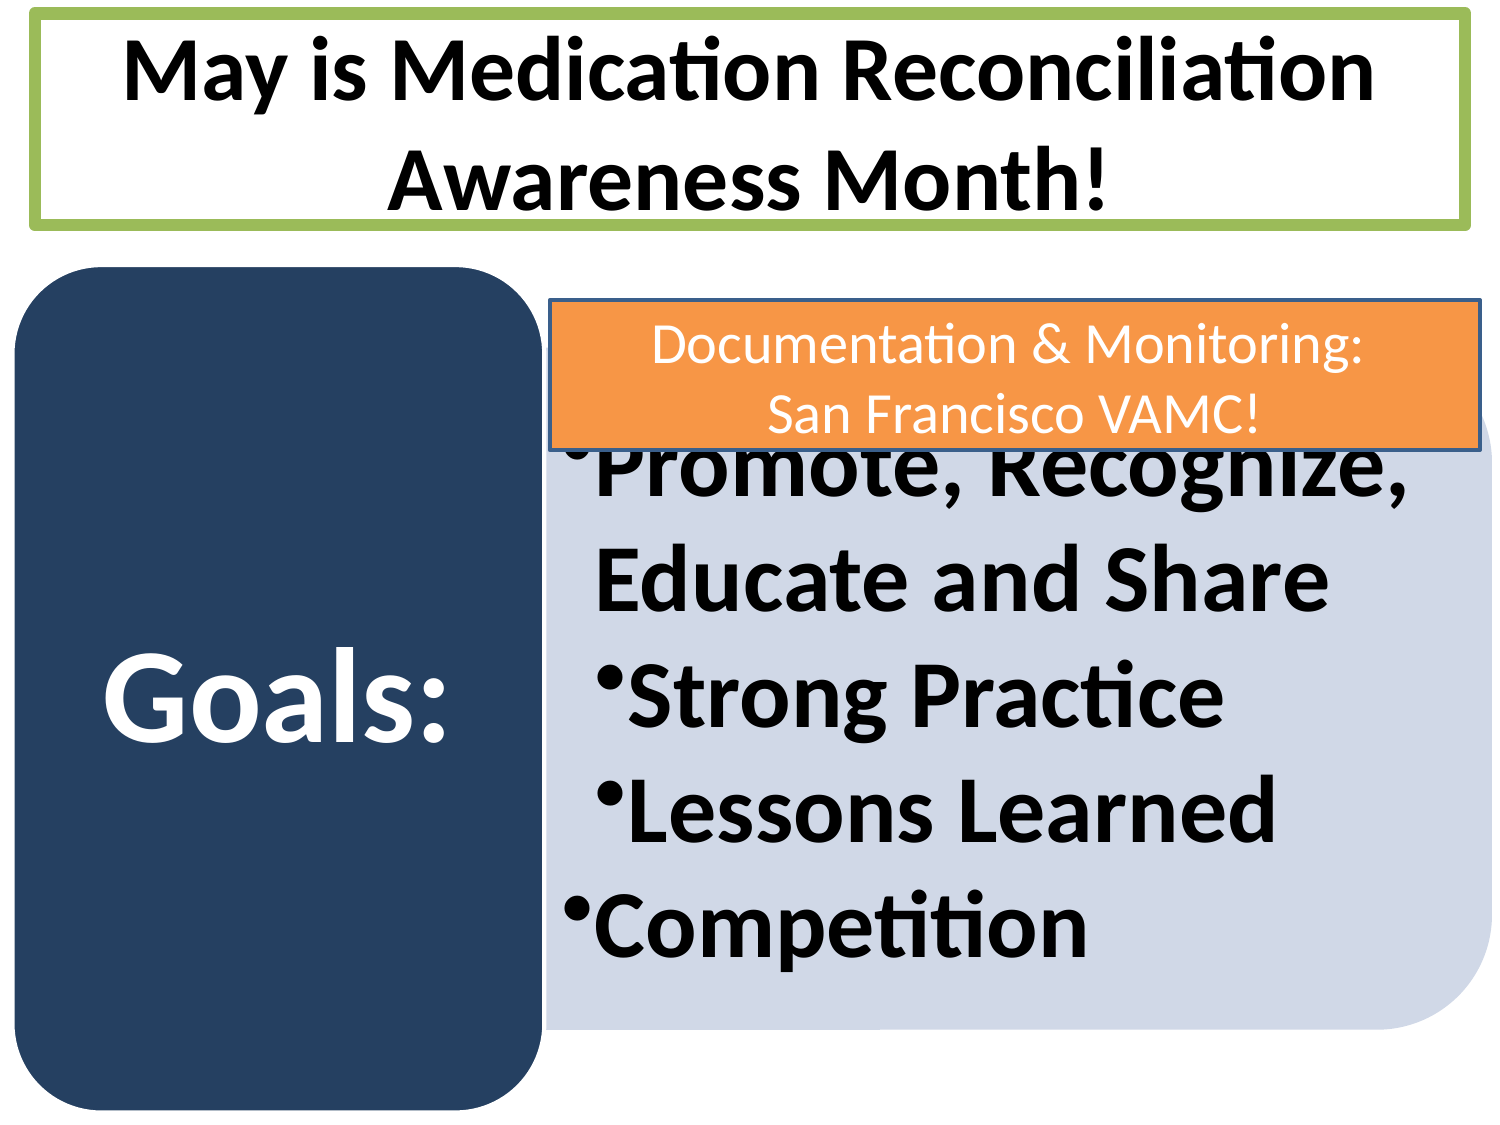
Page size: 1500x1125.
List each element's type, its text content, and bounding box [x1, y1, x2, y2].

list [12, 264, 1491, 1113]
title May is Medication Reconciliation Awareness Month! [33, 11, 1467, 227]
